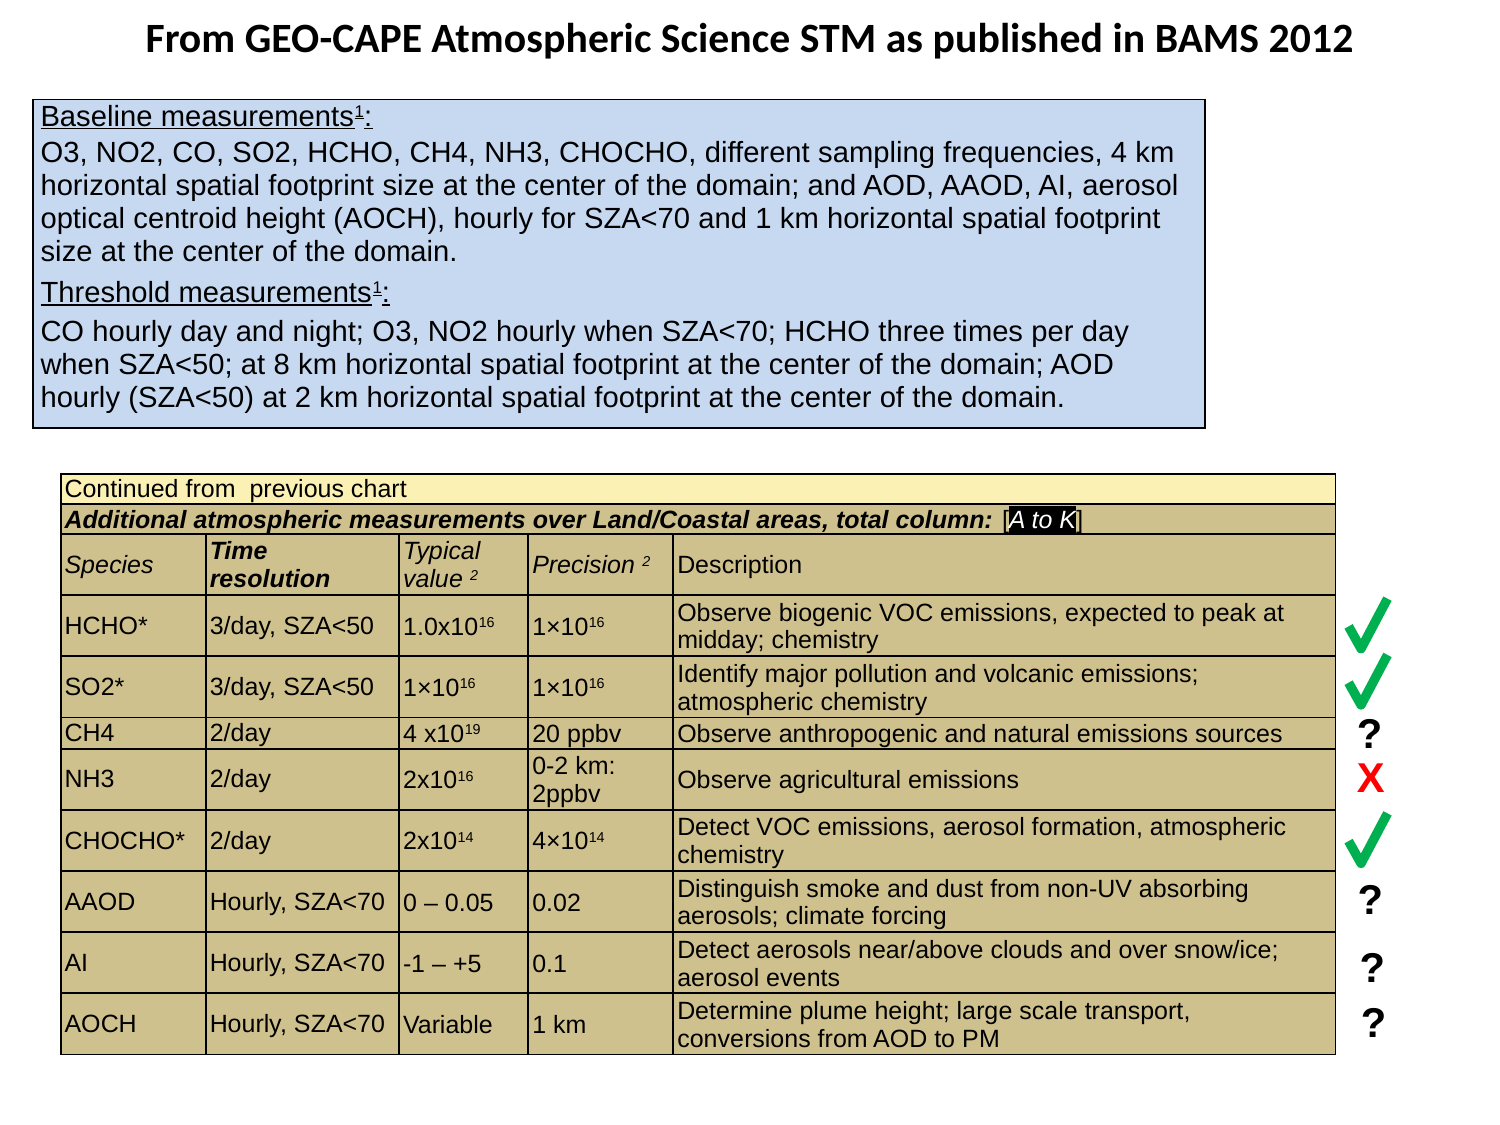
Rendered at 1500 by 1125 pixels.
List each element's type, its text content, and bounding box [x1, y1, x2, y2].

table_cell Typical value 2 [400, 535, 527, 594]
table_cell Time resolution [207, 535, 398, 594]
table_cell Description [674, 535, 1335, 594]
table_cell CH4 [62, 718, 205, 748]
table_cell 0.1 [529, 933, 672, 992]
table_cell Precision 2 [529, 535, 672, 594]
table_cell AOCH [62, 994, 205, 1054]
table_cell 1×1016 [529, 596, 672, 655]
table_cell 0-2 km: 2ppbv [529, 750, 672, 809]
table_cell Distinguish smoke and dust from non-UV absorbing aerosols; climate forcing [674, 872, 1308, 931]
table_cell Additional atmospheric measurements over Land/Coastal areas, total column: [A to K] [62, 505, 1335, 533]
table_cell CHOCHO* [62, 811, 205, 870]
text_box ? [1311, 988, 1408, 1053]
table_cell Detect VOC emissions, aerosol formation, atmospheric chemistry [674, 811, 1335, 870]
text_box ? [1307, 699, 1404, 743]
table_cell 3/day, SZA<50 [207, 657, 398, 717]
text_box X [1307, 743, 1404, 809]
table_cell 2/day [207, 750, 398, 809]
table_cell HCHO* [62, 596, 205, 655]
text_box ? [1308, 865, 1405, 931]
table_cell SO2* [62, 657, 205, 717]
table_cell NH3 [62, 750, 205, 809]
table_cell Variable [400, 994, 527, 1054]
table_cell 4 x1019 [400, 718, 527, 748]
text_box [1348, 654, 1388, 705]
table_cell Hourly, SZA<70 [207, 933, 398, 992]
table_cell Detect aerosols near/above clouds and over snow/ice; aerosol events [674, 933, 1310, 992]
table_cell Observe biogenic VOC emissions, expected to peak at midday; chemistry [674, 596, 1335, 655]
table_header Baseline measurements1: O3, NO2, CO, SO2, HCHO, CH4, NH3, CHOCHO, different sampling frequencies, 4 km horizontal spatial footprint size at the center of the domain; and AOD, AAOD, AI, aerosol optical centroid height (AOCH), hourly for SZA<70 and 1 km horizontal spatial footprint size at the center of the domain. Threshold measurements1: CO hourly day and night; O3, NO2 hourly when SZA<70; HCHO three times per day when SZA<50; at 8 km horizontal spatial footprint at the center of the domain; AOD hourly (SZA<50) at 2 km horizontal spatial footprint at the center of the domain. [34, 100, 1204, 427]
table_cell Observe anthropogenic and natural emissions sources [674, 718, 1307, 748]
table_cell Hourly, SZA<70 [207, 994, 398, 1054]
table_cell 2/day [207, 718, 398, 748]
table_cell 20 ppbv [529, 718, 672, 748]
table_header Continued from previous chart [62, 475, 1335, 503]
table_cell AAOD [62, 872, 205, 931]
table_cell 0 – 0.05 [400, 872, 527, 931]
table_cell 1×1016 [400, 657, 527, 717]
table_cell 0.02 [529, 872, 672, 931]
table_cell -1 – +5 [400, 933, 527, 992]
table_cell Observe agricultural emissions [674, 750, 1307, 809]
table_cell 2x1014 [400, 811, 527, 870]
table_cell 2x1016 [400, 750, 527, 809]
table_cell AI [62, 933, 205, 992]
text_box [1348, 813, 1388, 864]
table_cell Determine plume height; large scale transport, conversions from AOD to PM [674, 994, 1335, 1054]
table_cell 1×1016 [529, 657, 672, 717]
text_box [1348, 598, 1388, 649]
table_cell 1.0x1016 [400, 596, 527, 655]
table_cell 2/day [207, 811, 398, 870]
table_cell Identify major pollution and volcanic emissions; atmospheric chemistry [674, 657, 1335, 717]
table_cell Hourly, SZA<70 [207, 872, 398, 931]
text_box From GEO-CAPE Atmospheric Science STM as published in BAMS 2012 [46, 3, 1463, 69]
table_cell 4×1014 [529, 811, 672, 870]
text_box ? [1310, 933, 1407, 999]
table_cell Species [62, 535, 205, 594]
table_cell 3/day, SZA<50 [207, 596, 398, 655]
table_cell 1 km [529, 994, 672, 1054]
